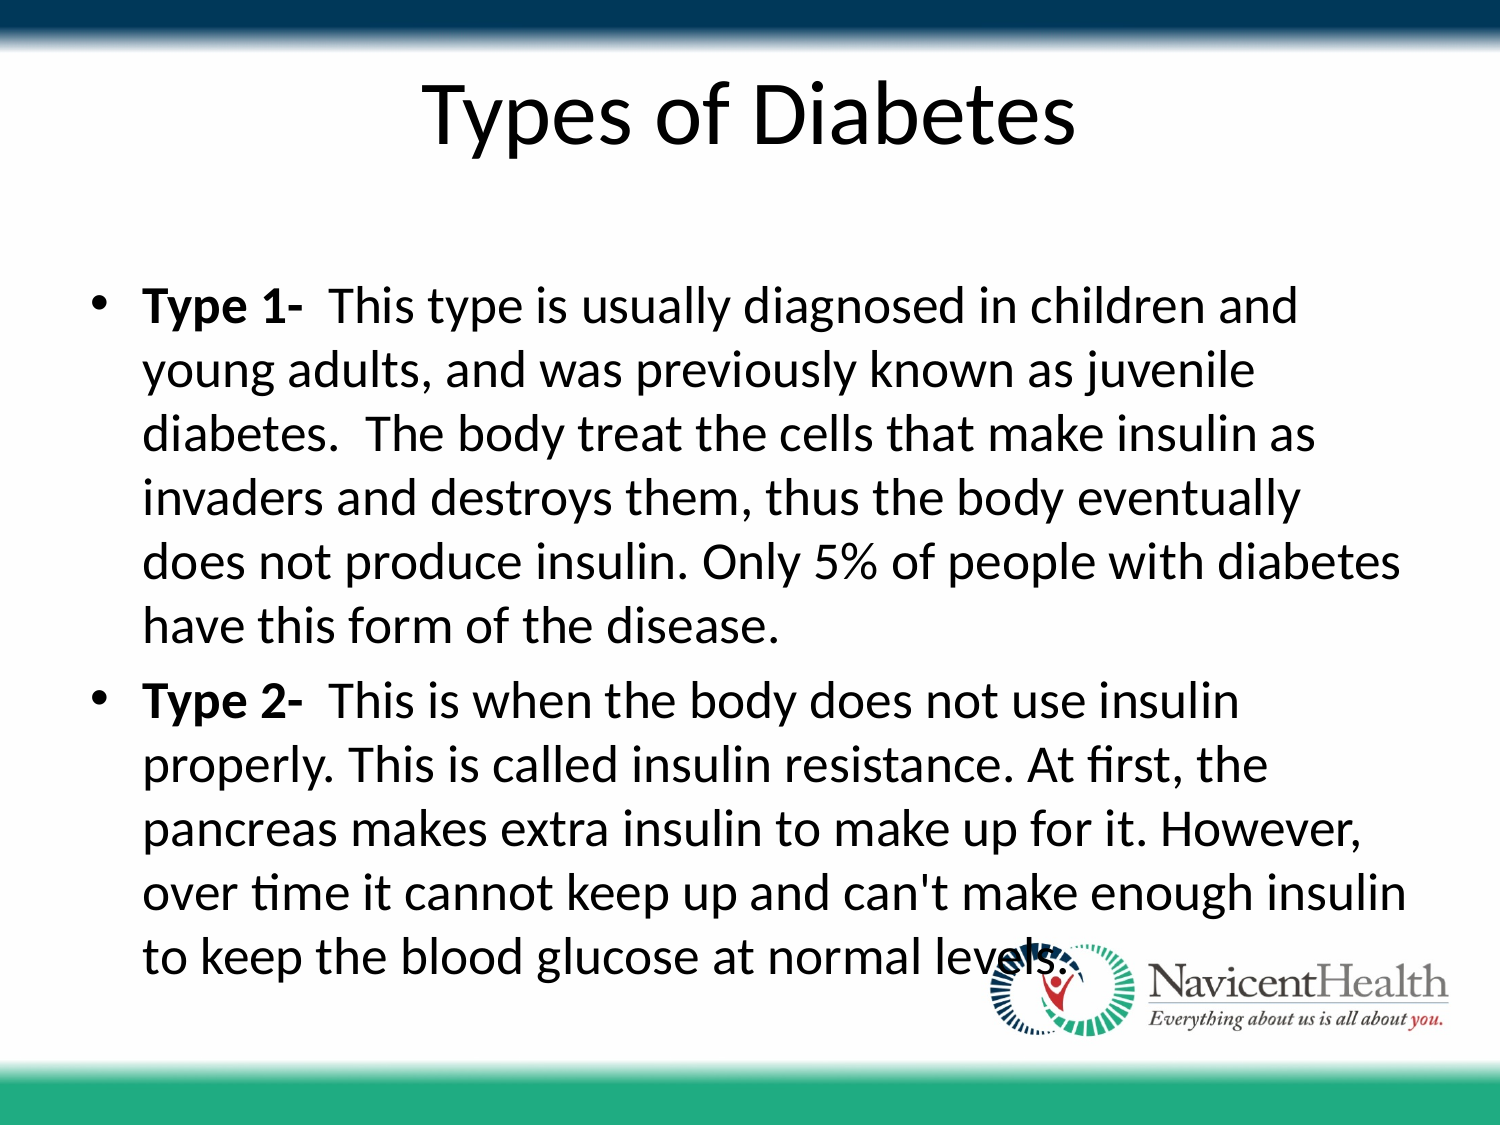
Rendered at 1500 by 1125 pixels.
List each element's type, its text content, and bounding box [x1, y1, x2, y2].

picture [0, 0, 1500, 1125]
title Types of Diabetes [75, 45, 1425, 233]
list Type 1- This type is usually diagnosed in children and young adults, and was previously known as juvenile diabetes. The body treat the cells that make insulin as invaders and destroys them, thus the body eventually does not produce insulin. Only 5% of people with diabetes have this form of the disease. Type 2- This is when the body does not use insulin properly. This is called insulin resistance. At first, the pancreas makes extra insulin to make up for it. However, over time it cannot keep up and can't make enough insulin to keep the blood glucose at normal levels. [75, 262, 1425, 1005]
